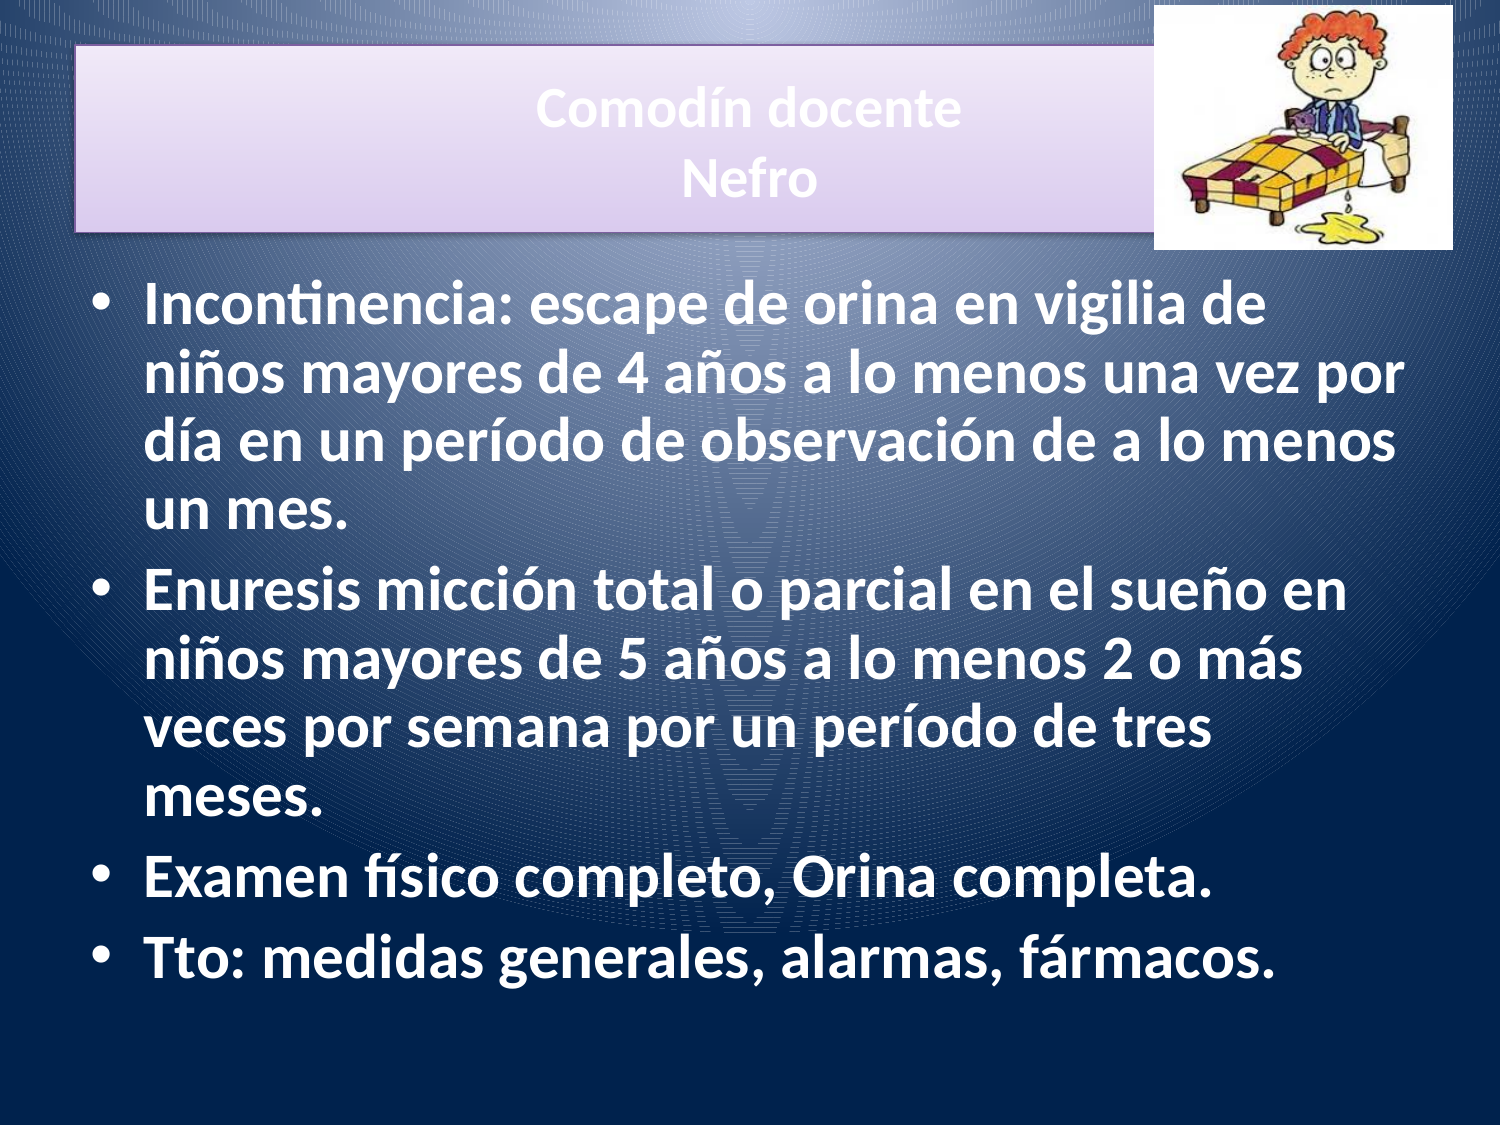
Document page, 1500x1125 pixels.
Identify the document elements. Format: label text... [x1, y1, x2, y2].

title Comodín docente Nefro [74, 44, 1149, 233]
picture [1154, 5, 1453, 250]
list Incontinencia: escape de orina en vigilia de niños mayores de 4 años a lo menos una vez por día en un período de observación de a lo menos un mes. Enuresis micción total o parcial en el sueño en niños mayores de 5 años a lo menos 2 o más veces por semana por un período de tres meses. Examen físico completo, Orina completa. Tto: medidas generales, alarmas, fármacos. [75, 262, 1425, 1005]
